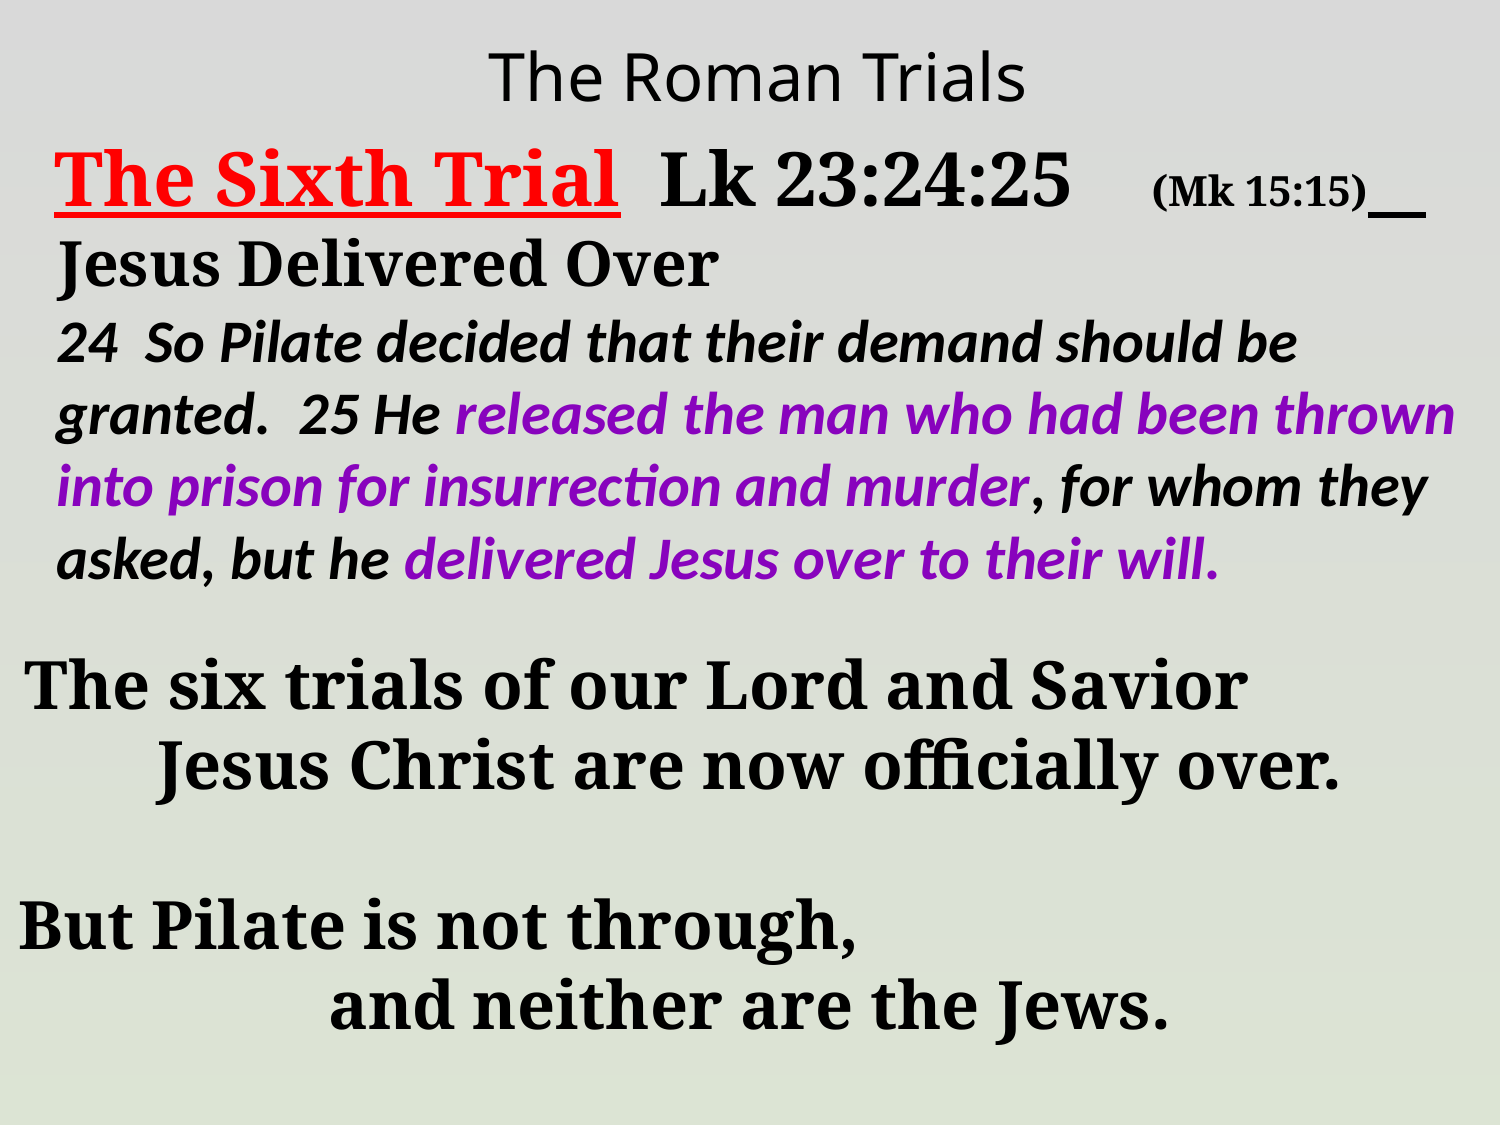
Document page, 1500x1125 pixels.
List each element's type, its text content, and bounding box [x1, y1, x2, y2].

text_box The Sixth Trial Lk 23:24:25 (Mk 15:15) [39, 124, 1477, 320]
text_box 24 So Pilate decided that their demand should be granted. 25 He released the man who had been thrown into prison for insurrection and murder, for whom they asked, but he delivered Jesus over to their will. [41, 294, 1486, 599]
text_box Jesus Delivered Over [43, 216, 1446, 307]
text_box The Roman Trials [39, 27, 1477, 123]
text_box The six trials of our Lord and Savior Jesus Christ are now officially over. But Pilate is not through, and neither are the Jews. [0, 635, 1500, 1050]
